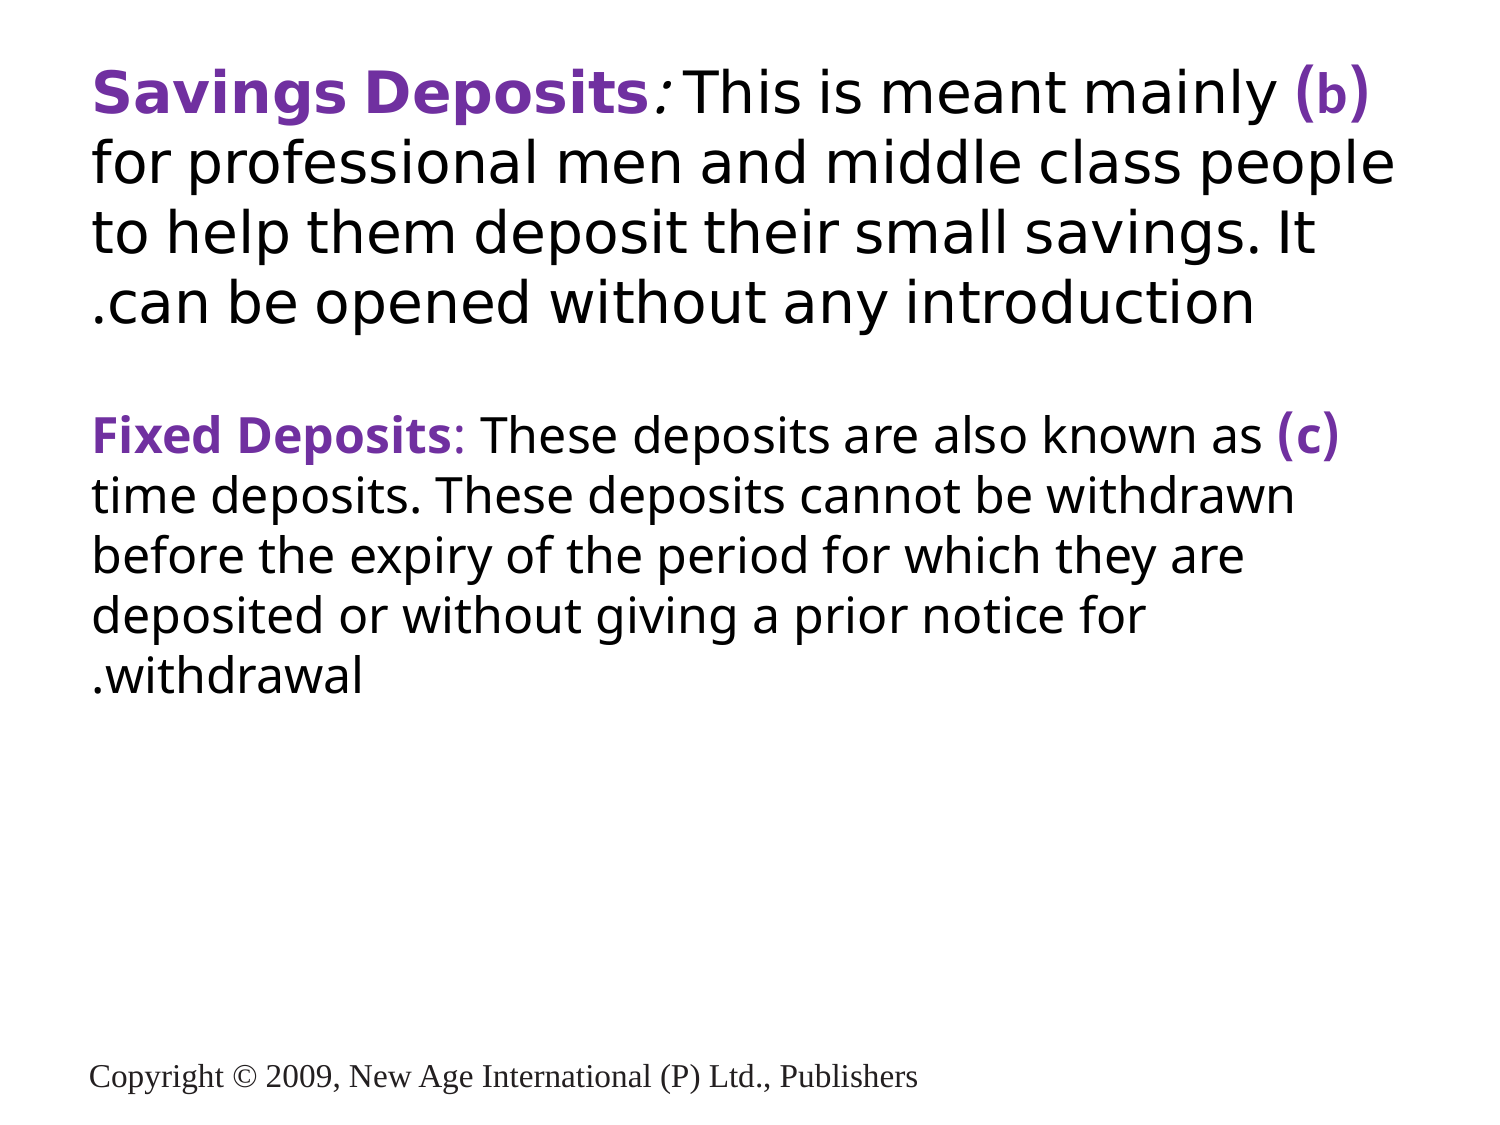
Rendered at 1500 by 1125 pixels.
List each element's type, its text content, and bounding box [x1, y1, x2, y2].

text_box (c) Fixed Deposits: These deposits are also known as time deposits. These deposits cannot be withdrawn before the expiry of the period for which they are deposited or without giving a prior notice for withdrawal. [76, 395, 1427, 711]
title (b) Savings Deposits: This is meant mainly for professional men and middle class people to help them deposit their small savings. It can be opened without any introduction. [76, 101, 1427, 290]
text_box Copyright © 2009, New Age International (P) Ltd., Publishers [73, 1046, 1387, 1102]
